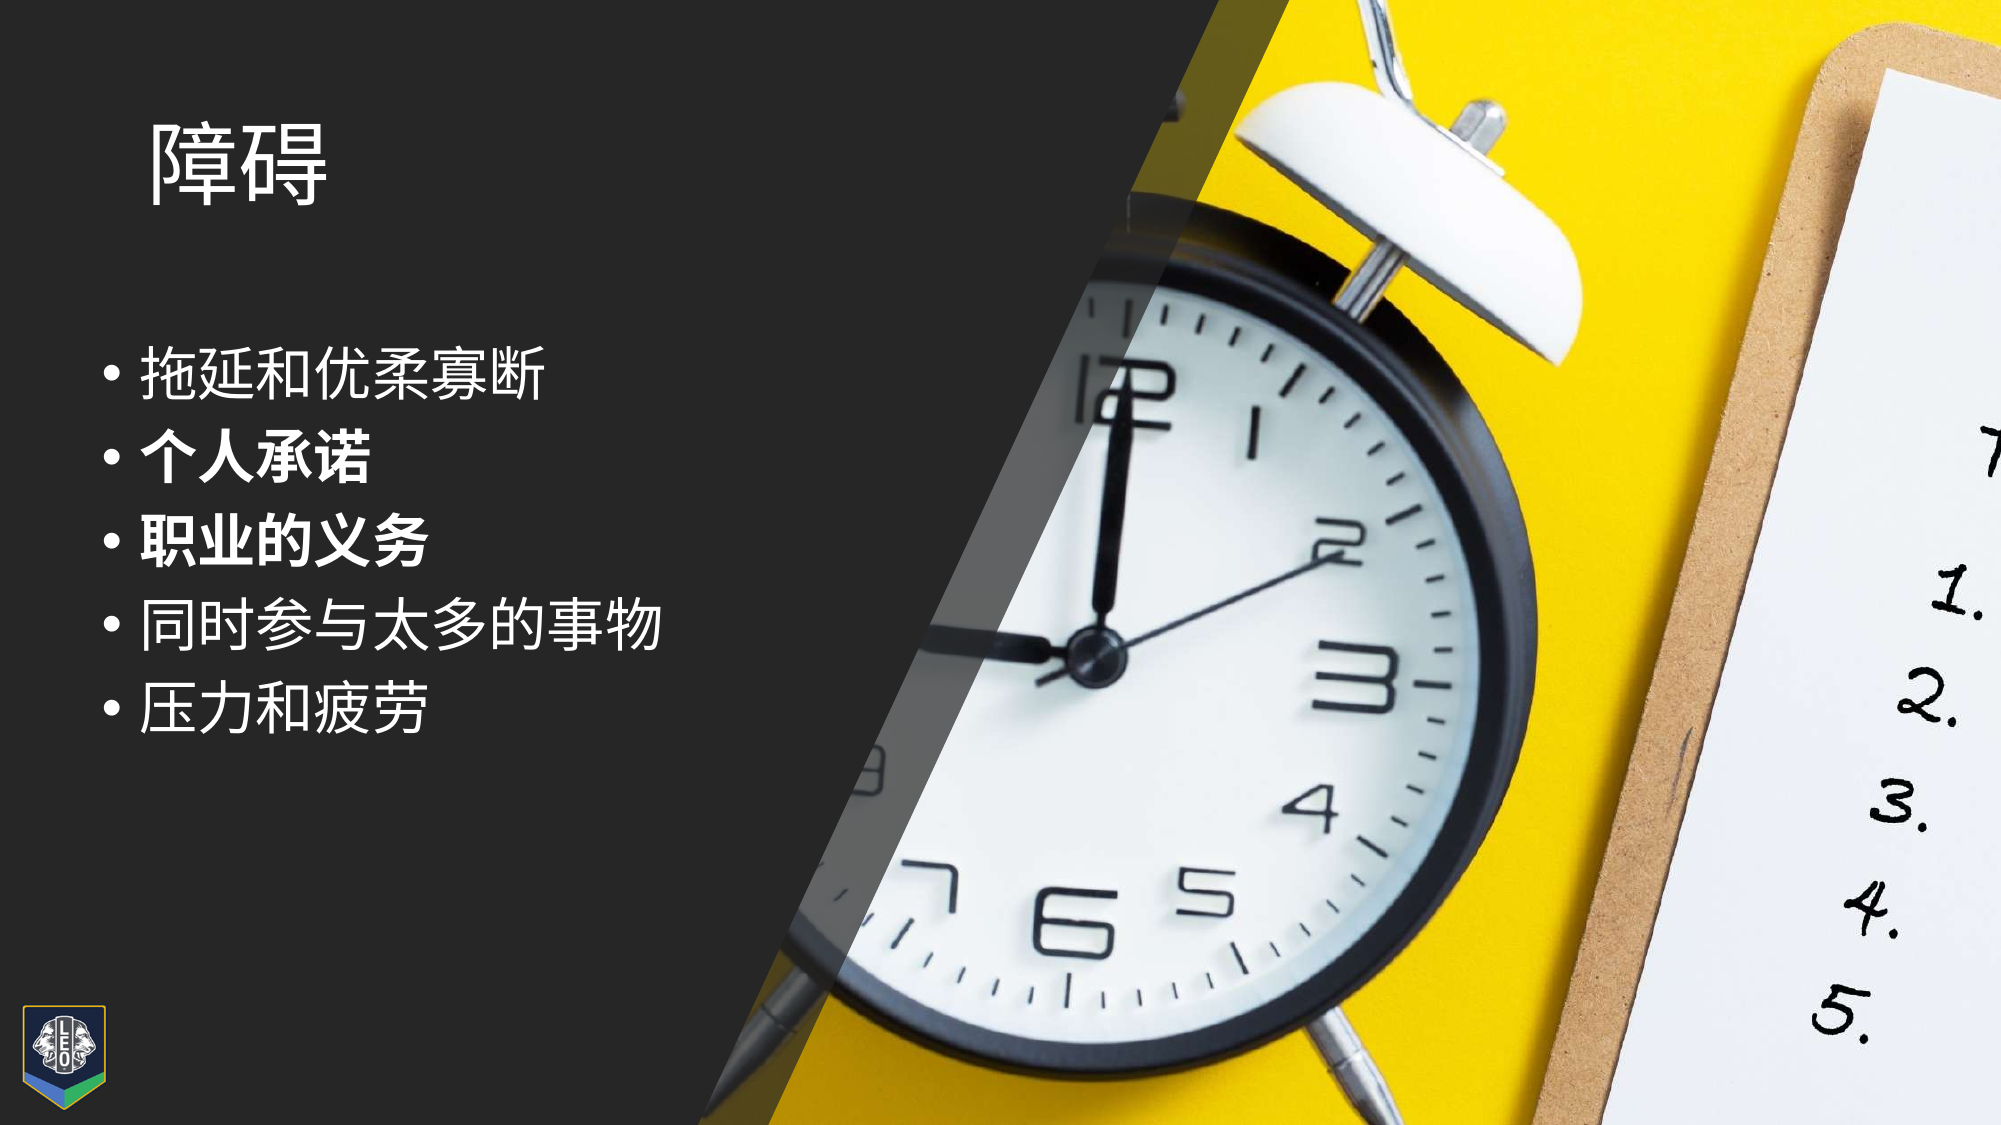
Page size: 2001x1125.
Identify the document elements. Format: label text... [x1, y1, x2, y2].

title 障碍 [131, 59, 682, 278]
list 拖延和优柔寡断 个人承诺 职业的义务 同时参与太多的事物 压力和疲劳 [86, 337, 682, 1019]
picture [682, 0, 2001, 1125]
text_box [0, 0, 682, 1125]
picture [20, 1003, 108, 1112]
